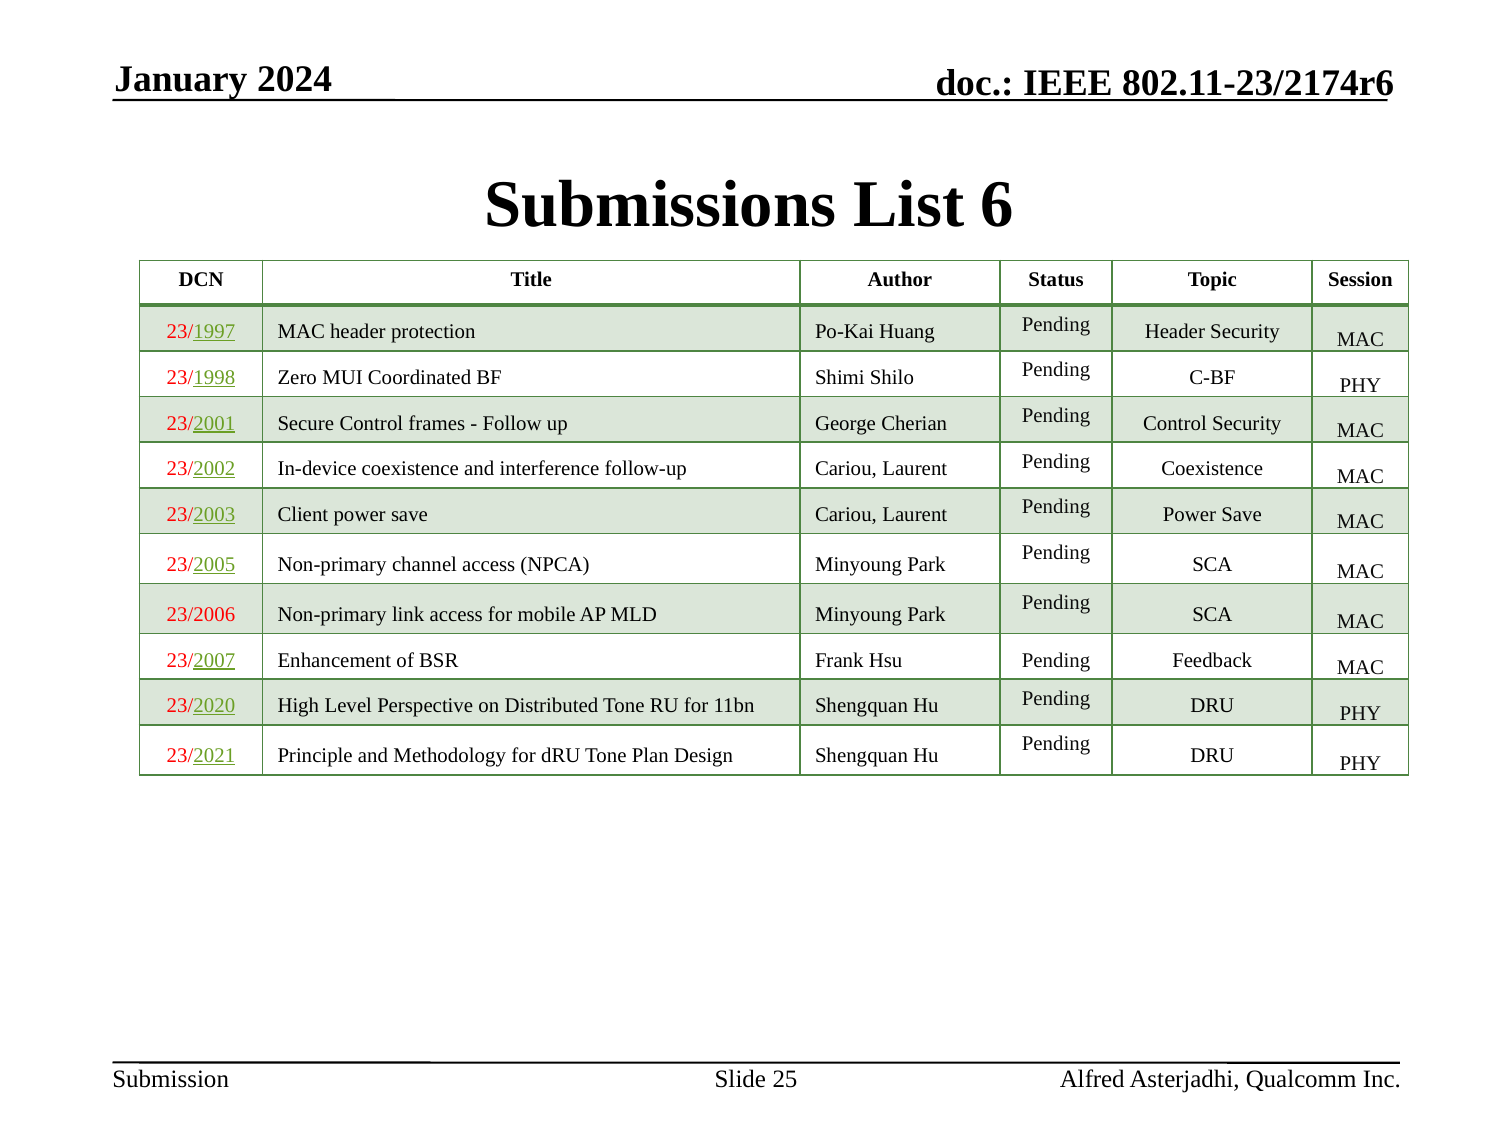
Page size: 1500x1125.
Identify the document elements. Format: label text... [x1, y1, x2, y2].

table_cell Power Save [1113, 489, 1311, 533]
table_header Author [801, 261, 999, 303]
table_cell PHY [1313, 352, 1408, 396]
table_cell Header Security [1113, 307, 1311, 350]
table_cell SCA [1113, 584, 1311, 633]
table_cell 23/2007 [140, 634, 262, 678]
table_cell George Cherian [801, 397, 999, 441]
table_cell Pending [1001, 634, 1111, 678]
table_cell 23/2005 [140, 534, 262, 583]
table_cell 23/1997 [140, 307, 262, 350]
footer Alfred Asterjadhi, Qualcomm Inc. [878, 1061, 1402, 1093]
table_cell Cariou, Laurent [801, 489, 999, 533]
table_cell Minyoung Park [801, 534, 999, 583]
table_cell Non-primary channel access (NPCA) [263, 534, 799, 583]
table_cell DRU [1113, 680, 1311, 724]
table_header Status [1001, 261, 1111, 303]
table_cell 23/1998 [140, 352, 262, 396]
slide_number Slide 25 [712, 1061, 800, 1123]
table_cell Zero MUI Coordinated BF [263, 352, 799, 396]
table_cell MAC [1313, 489, 1408, 533]
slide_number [114, 54, 423, 100]
table_cell Pending [1001, 584, 1111, 633]
table_cell SCA [1113, 534, 1311, 583]
table_cell Pending [1001, 307, 1111, 350]
table_cell Po-Kai Huang [801, 307, 999, 350]
title Submissions List 6 [112, 112, 1388, 288]
table_cell 23/2002 [140, 443, 262, 487]
table_cell Feedback [1113, 634, 1311, 678]
table_cell High Level Perspective on Distributed Tone RU for 11bn [263, 680, 799, 724]
table_header Topic [1113, 261, 1311, 303]
table_cell Control Security [1113, 397, 1311, 441]
table_cell MAC [1313, 634, 1408, 678]
table_cell 23/2021 [140, 726, 262, 774]
table_cell Shengquan Hu [801, 726, 999, 774]
table_cell C-BF [1113, 352, 1311, 396]
table_cell Pending [1001, 352, 1111, 396]
table_cell Shengquan Hu [801, 680, 999, 724]
table_cell MAC [1313, 307, 1408, 350]
table_cell Non-primary link access for mobile AP MLD [263, 584, 799, 633]
table_cell MAC [1313, 584, 1408, 633]
table_cell Pending [1001, 534, 1111, 583]
table_cell DRU [1113, 726, 1311, 774]
table_header Title [263, 261, 799, 303]
table_cell 23/2006 [140, 584, 262, 633]
table_cell Coexistence [1113, 443, 1311, 487]
table_cell Frank Hsu [801, 634, 999, 678]
table_header DCN [140, 261, 262, 303]
table_cell Secure Control frames - Follow up [263, 397, 799, 441]
table_cell Principle and Methodology for dRU Tone Plan Design [263, 726, 799, 774]
table_cell Pending [1001, 489, 1111, 533]
table_cell MAC header protection [263, 307, 799, 350]
table_cell MAC [1313, 443, 1408, 487]
table_cell Pending [1001, 443, 1111, 487]
table_cell Cariou, Laurent [801, 443, 999, 487]
table_cell Minyoung Park [801, 584, 999, 633]
table_cell MAC [1313, 534, 1408, 583]
table_cell 23/2020 [140, 680, 262, 724]
table_header Session [1313, 261, 1408, 303]
table_cell Pending [1001, 680, 1111, 724]
table_cell Pending [1001, 397, 1111, 441]
table_cell Enhancement of BSR [263, 634, 799, 678]
table_cell Shimi Shilo [801, 352, 999, 396]
table_cell PHY [1313, 680, 1408, 724]
table_cell 23/2003 [140, 489, 262, 533]
table_cell In-device coexistence and interference follow-up [263, 443, 799, 487]
table_cell Client power save [263, 489, 799, 533]
table_cell 23/2001 [140, 397, 262, 441]
table_cell MAC [1313, 397, 1408, 441]
table_cell Pending [1001, 726, 1111, 774]
table_cell PHY [1313, 726, 1408, 774]
